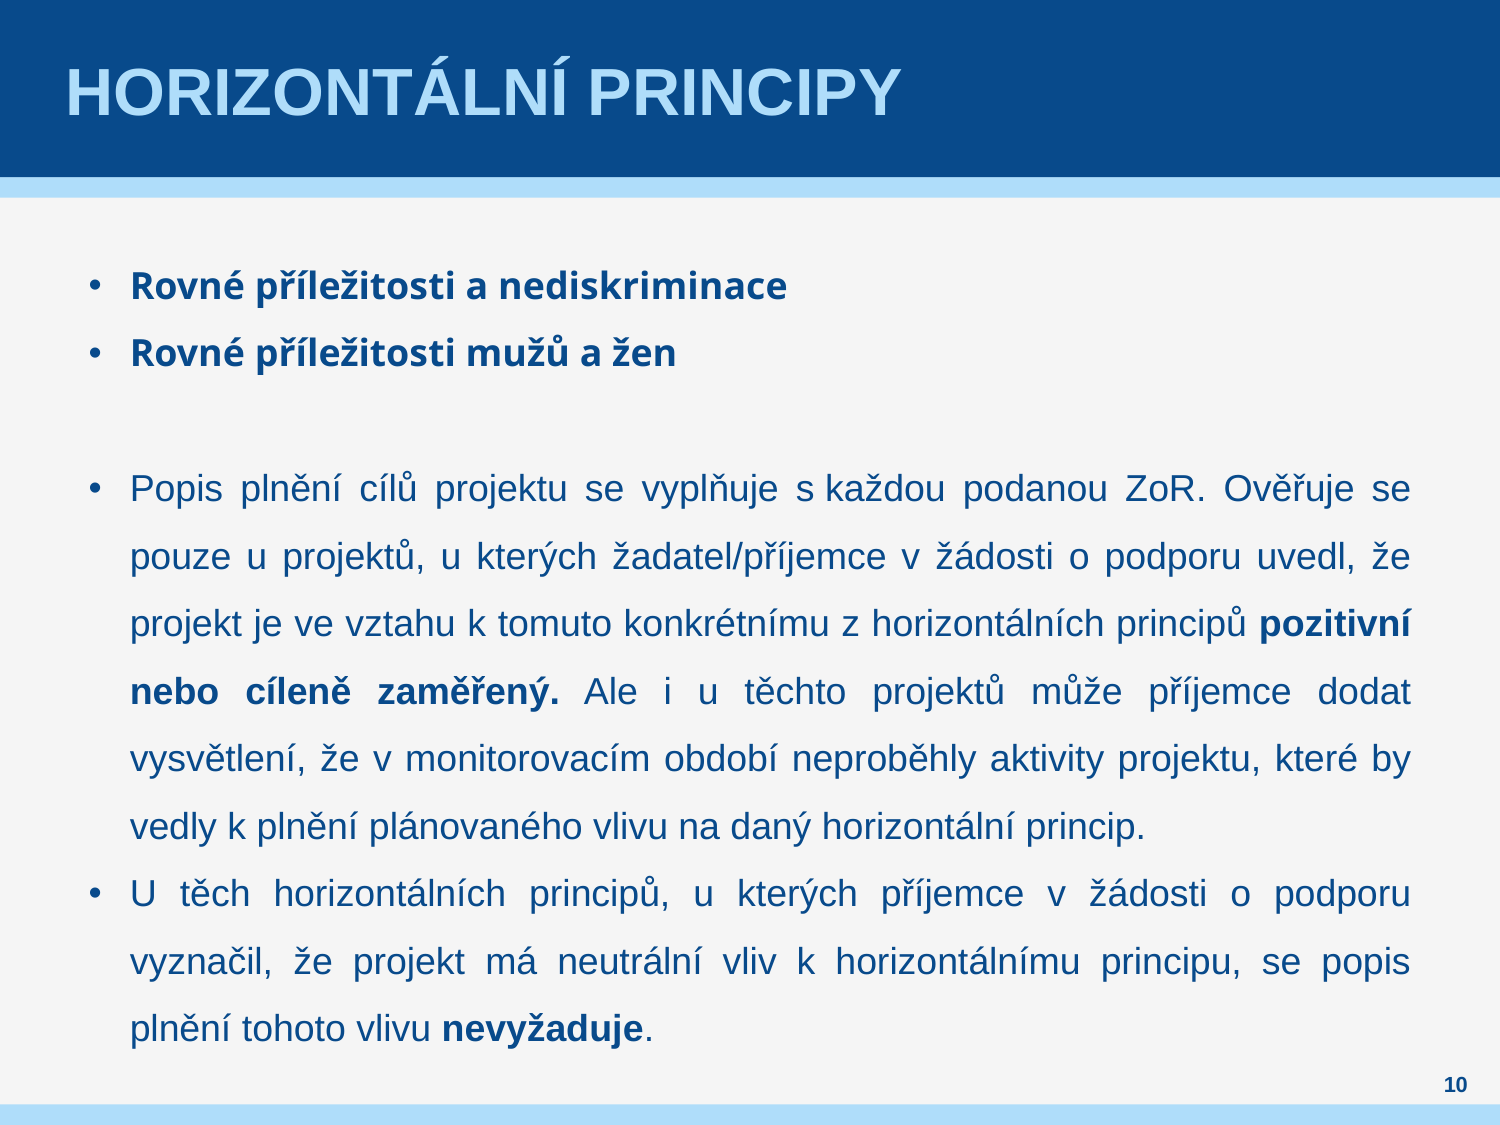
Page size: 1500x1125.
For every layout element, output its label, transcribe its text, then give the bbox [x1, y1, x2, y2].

title Horizontální principy [59, 0, 1441, 178]
slide_number 10 [1417, 1068, 1495, 1099]
list Rovné příležitosti a nediskriminace Rovné příležitosti mužů a žen Popis plnění cílů projektu se vyplňuje s každou podanou ZoR. Ověřuje se pouze u projektů, u kterých žadatel/příjemce v žádosti o podporu uvedl, že projekt je ve vztahu k tomuto konkrétnímu z horizontálních principů pozitivní nebo cíleně zaměřený. Ale i u těchto projektů může příjemce dodat vysvětlení, že v monitorovacím období neproběhly aktivity projektu, které by vedly k plnění plánovaného vlivu na daný horizontální princip. U těch horizontálních principů, u kterých příjemce v žádosti o podporu vyznačil, že projekt má neutrální vliv k horizontálnímu principu, se popis plnění tohoto vlivu nevyžaduje. [88, 239, 1412, 1069]
